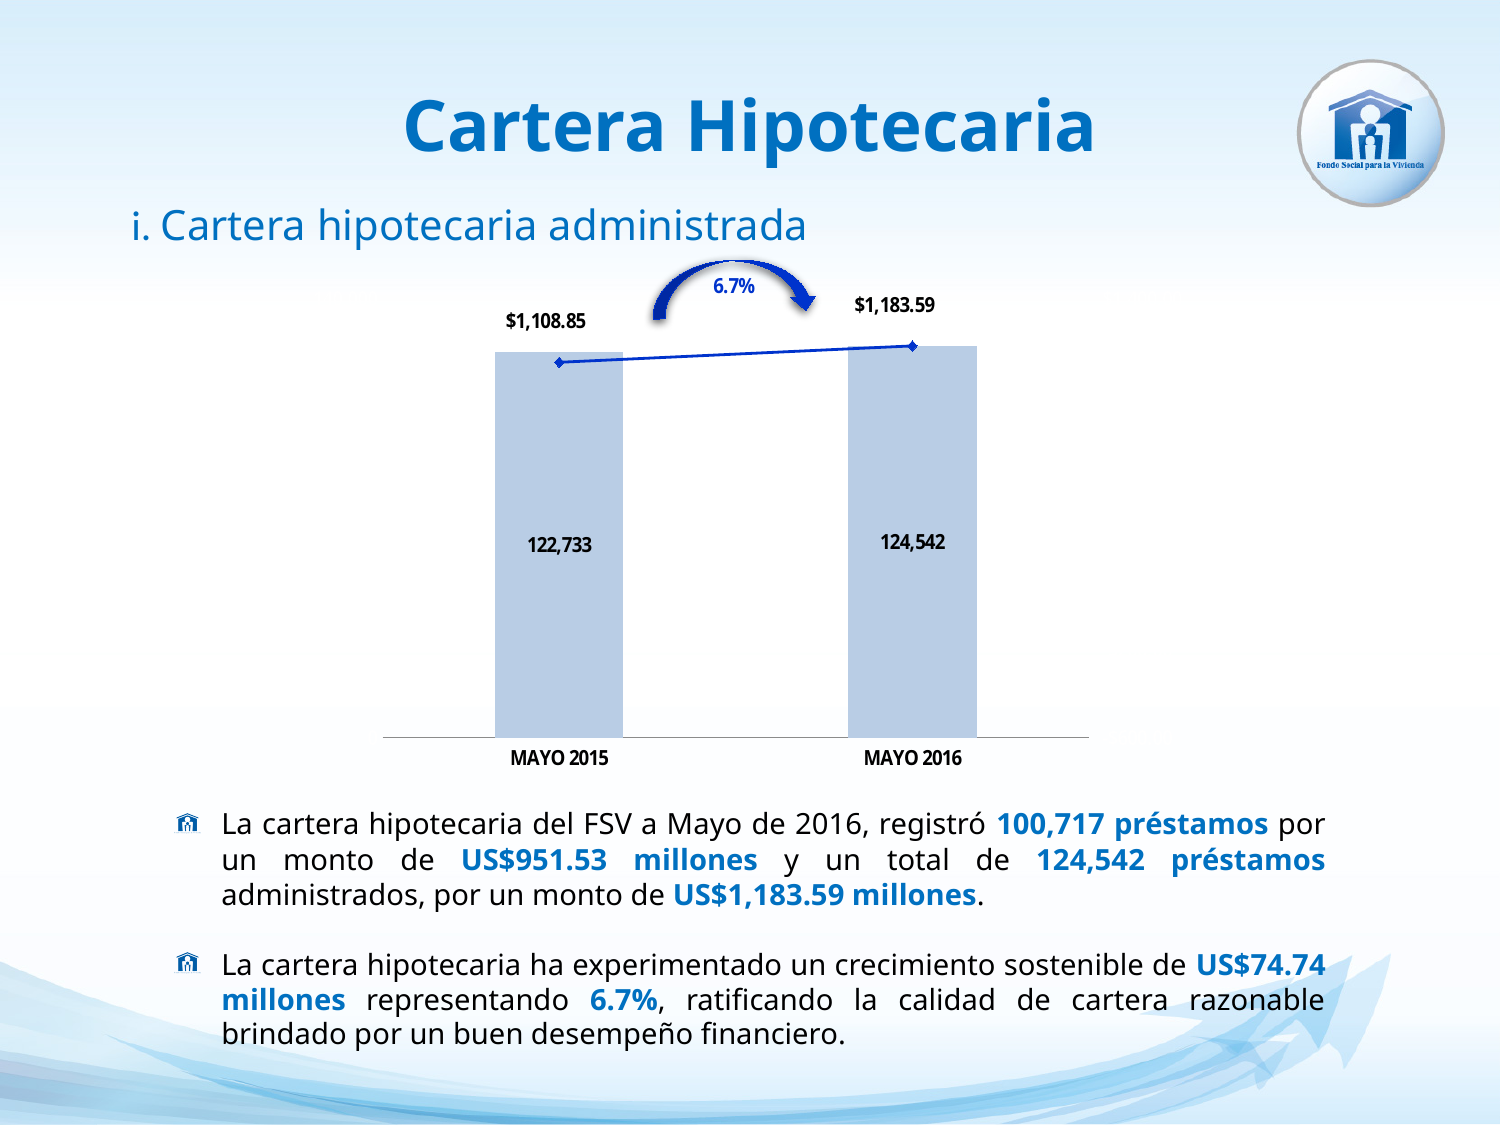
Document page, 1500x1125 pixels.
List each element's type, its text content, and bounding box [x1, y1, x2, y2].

chart [312, 248, 1187, 799]
title i. Cartera hipotecaria administrada [116, 191, 1040, 263]
text_box Cartera Hipotecaria [364, 72, 1136, 184]
text_box La cartera hipotecaria del FSV a Mayo de 2016, registró 100,717 préstamos por un monto de US$951.53 millones y un total de 124,542 préstamos administrados, por un monto de US$1,183.59 millones. La cartera hipotecaria ha experimentado un crecimiento sostenible de US$74.74 millones representando 6.7%, ratificando la calidad de cartera razonable brindado por un buen desempeño financiero. [159, 798, 1341, 1058]
picture [0, 0, 1500, 1125]
